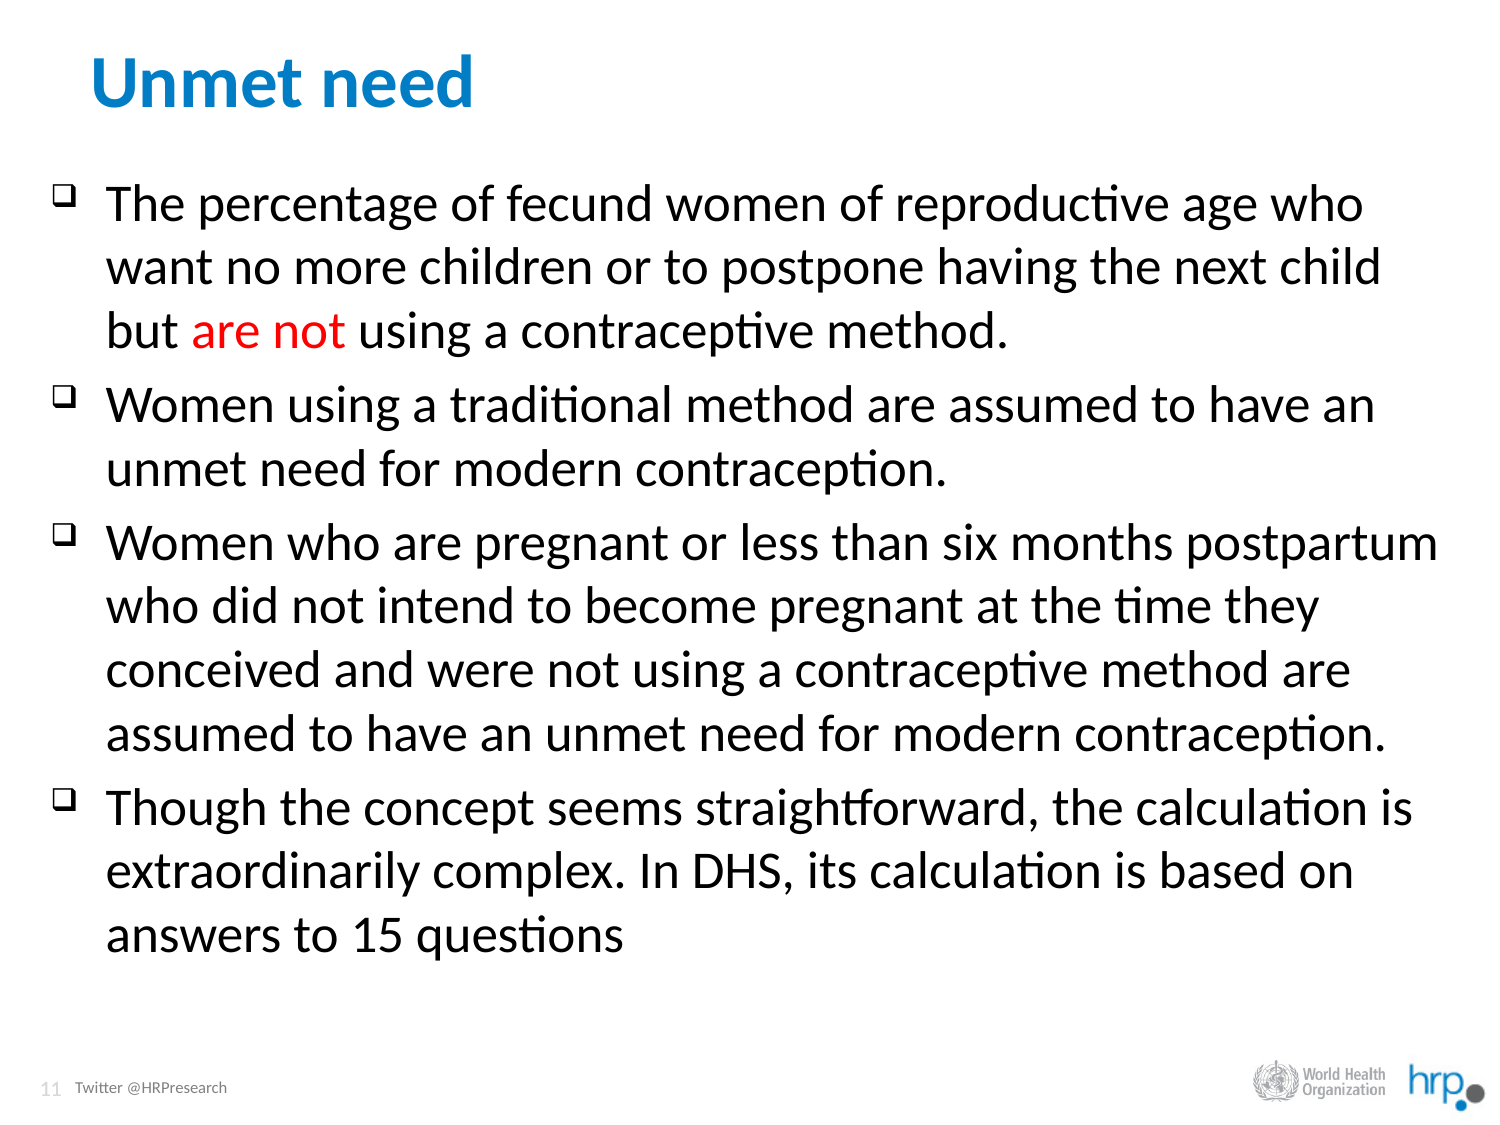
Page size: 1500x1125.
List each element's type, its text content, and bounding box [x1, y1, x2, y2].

picture [1253, 1060, 1385, 1102]
list The percentage of fecund women of reproductive age who want no more children or to postpone having the next child but are not using a contraceptive method. Women using a traditional method are assumed to have an unmet need for modern contraception. Women who are pregnant or less than six months postpartum who did not intend to become pregnant at the time they conceived and were not using a contraceptive method are assumed to have an unmet need for modern contraception. Though the concept seems straightforward, the calculation is extraordinarily complex. In DHS, its calculation is based on answers to 15 questions [35, 160, 1465, 1005]
picture [1407, 1043, 1486, 1122]
title Unmet need [75, 7, 1425, 147]
